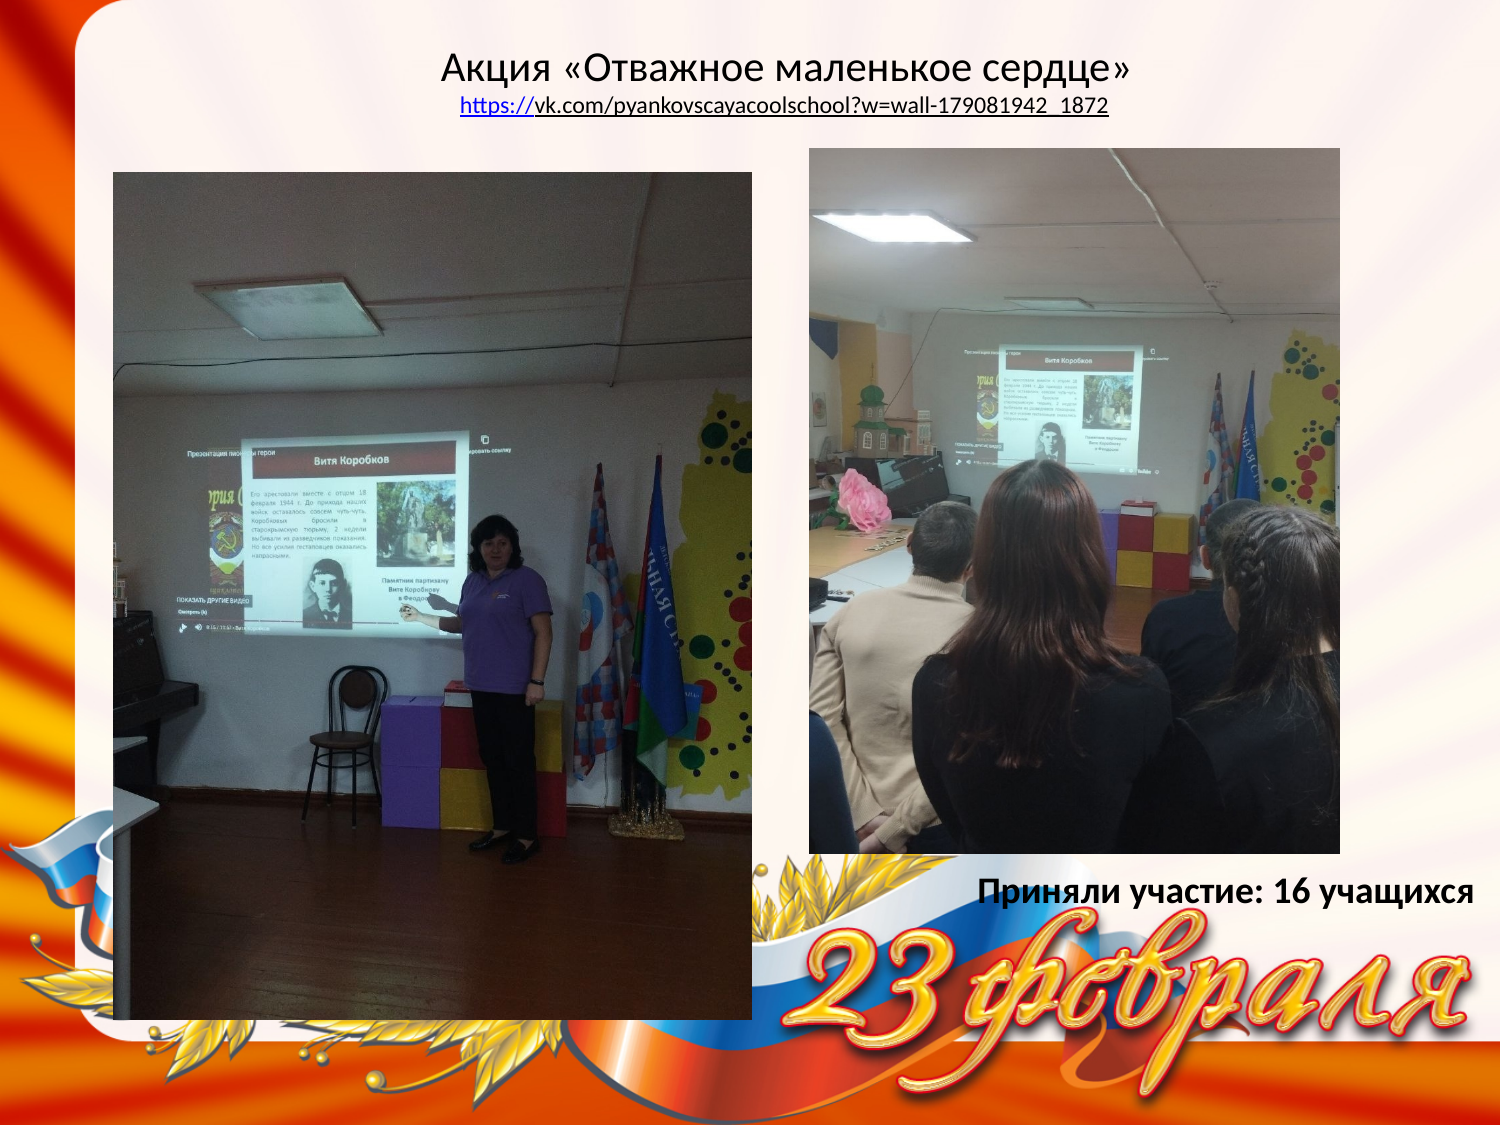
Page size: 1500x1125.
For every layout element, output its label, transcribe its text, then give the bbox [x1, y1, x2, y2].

title Акция «Отважное маленькое сердце» https://vk.com/pyankovscayacoolschool?w=wall-179081942_1872 [112, 30, 1463, 127]
picture [0, 0, 1500, 1125]
text_box Приняли участие: 16 учащихся [962, 859, 1500, 964]
